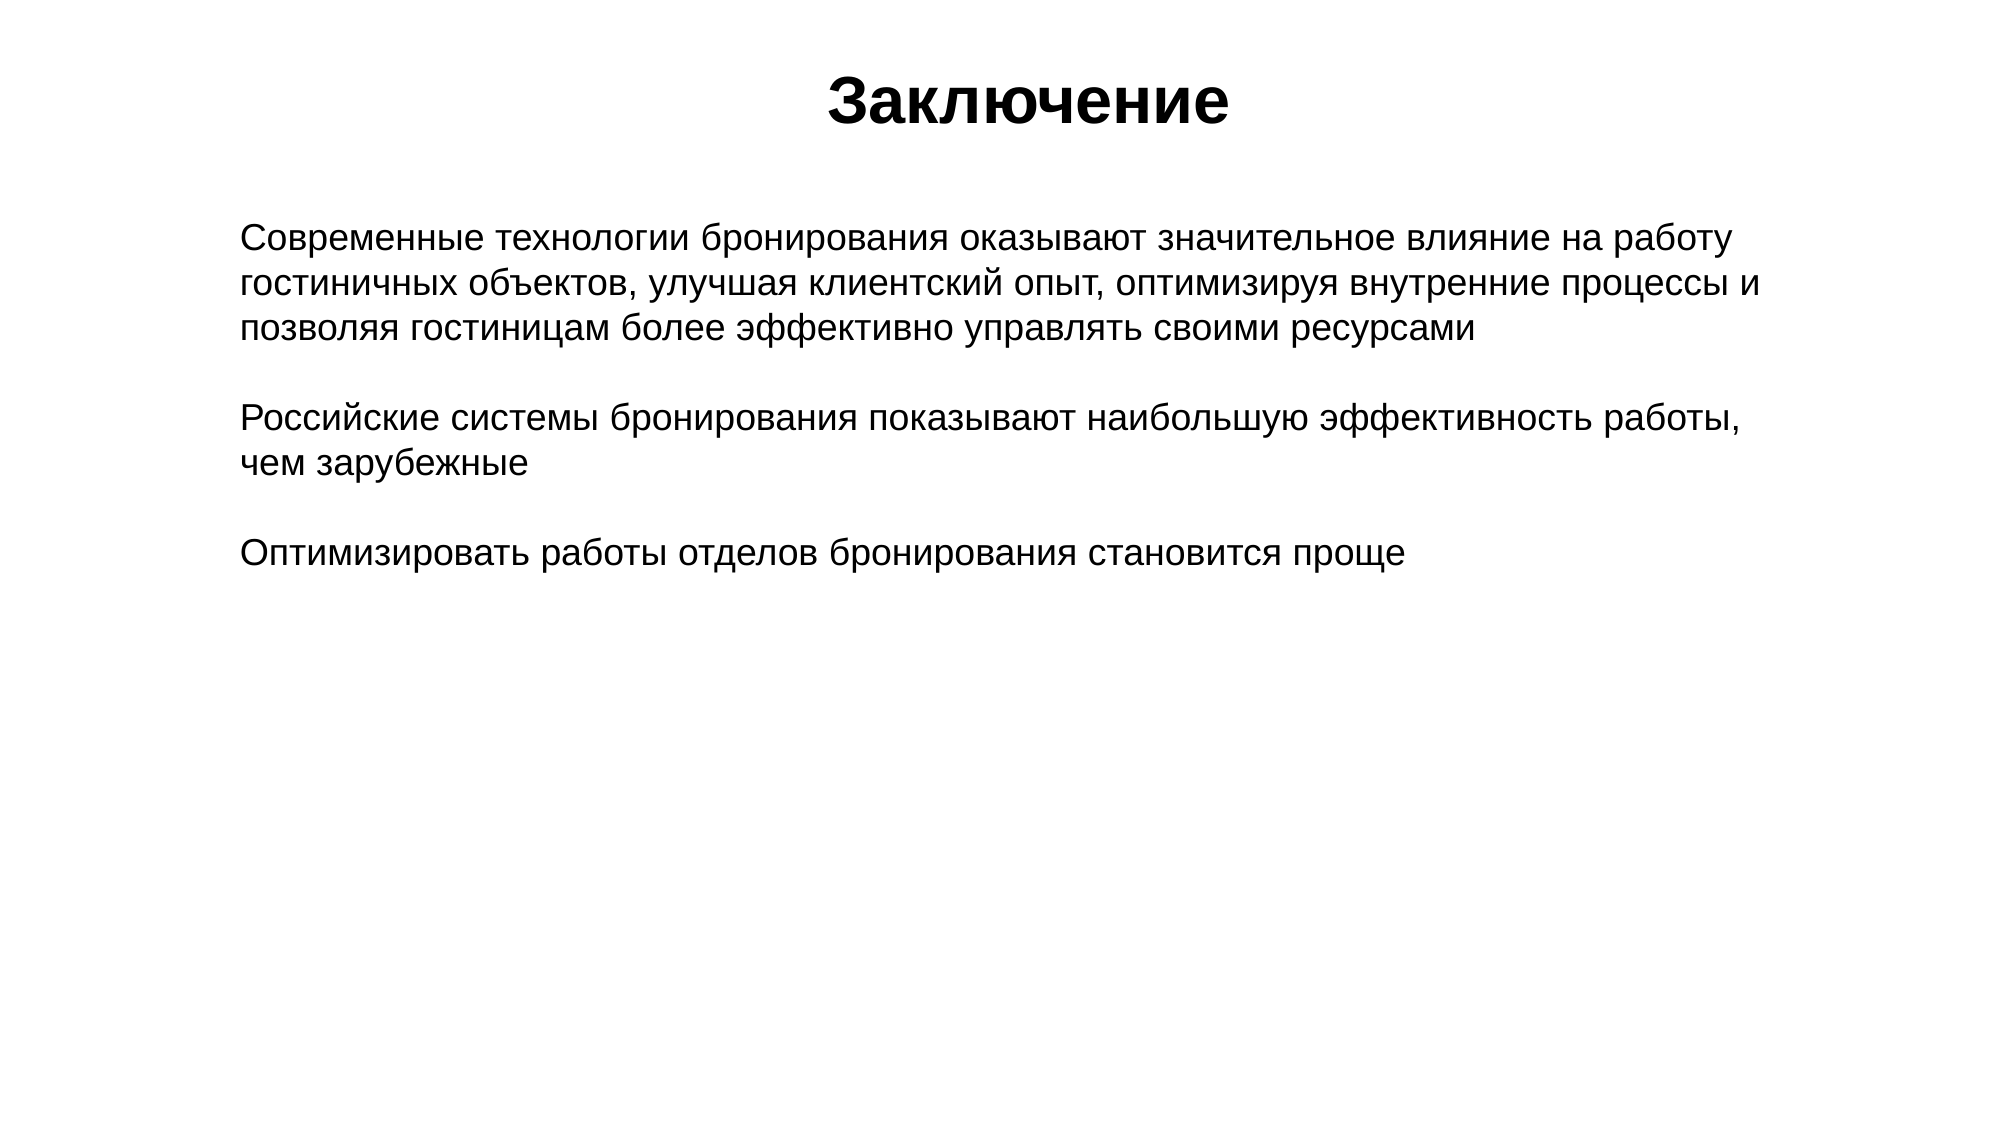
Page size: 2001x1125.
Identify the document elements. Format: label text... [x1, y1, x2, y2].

text_box Современные технологии бронирования оказывают значительное влияние на работу гостиничных объектов, улучшая клиентский опыт, оптимизируя внутренние процессы и позволяя гостиницам более эффективно управлять своими ресурсами Российские системы бронирования показывают наибольшую эффективность работы, чем зарубежные Оптимизировать работы отделов бронирования становится проще [224, 205, 1813, 581]
text_box Заключение [812, 49, 2000, 145]
